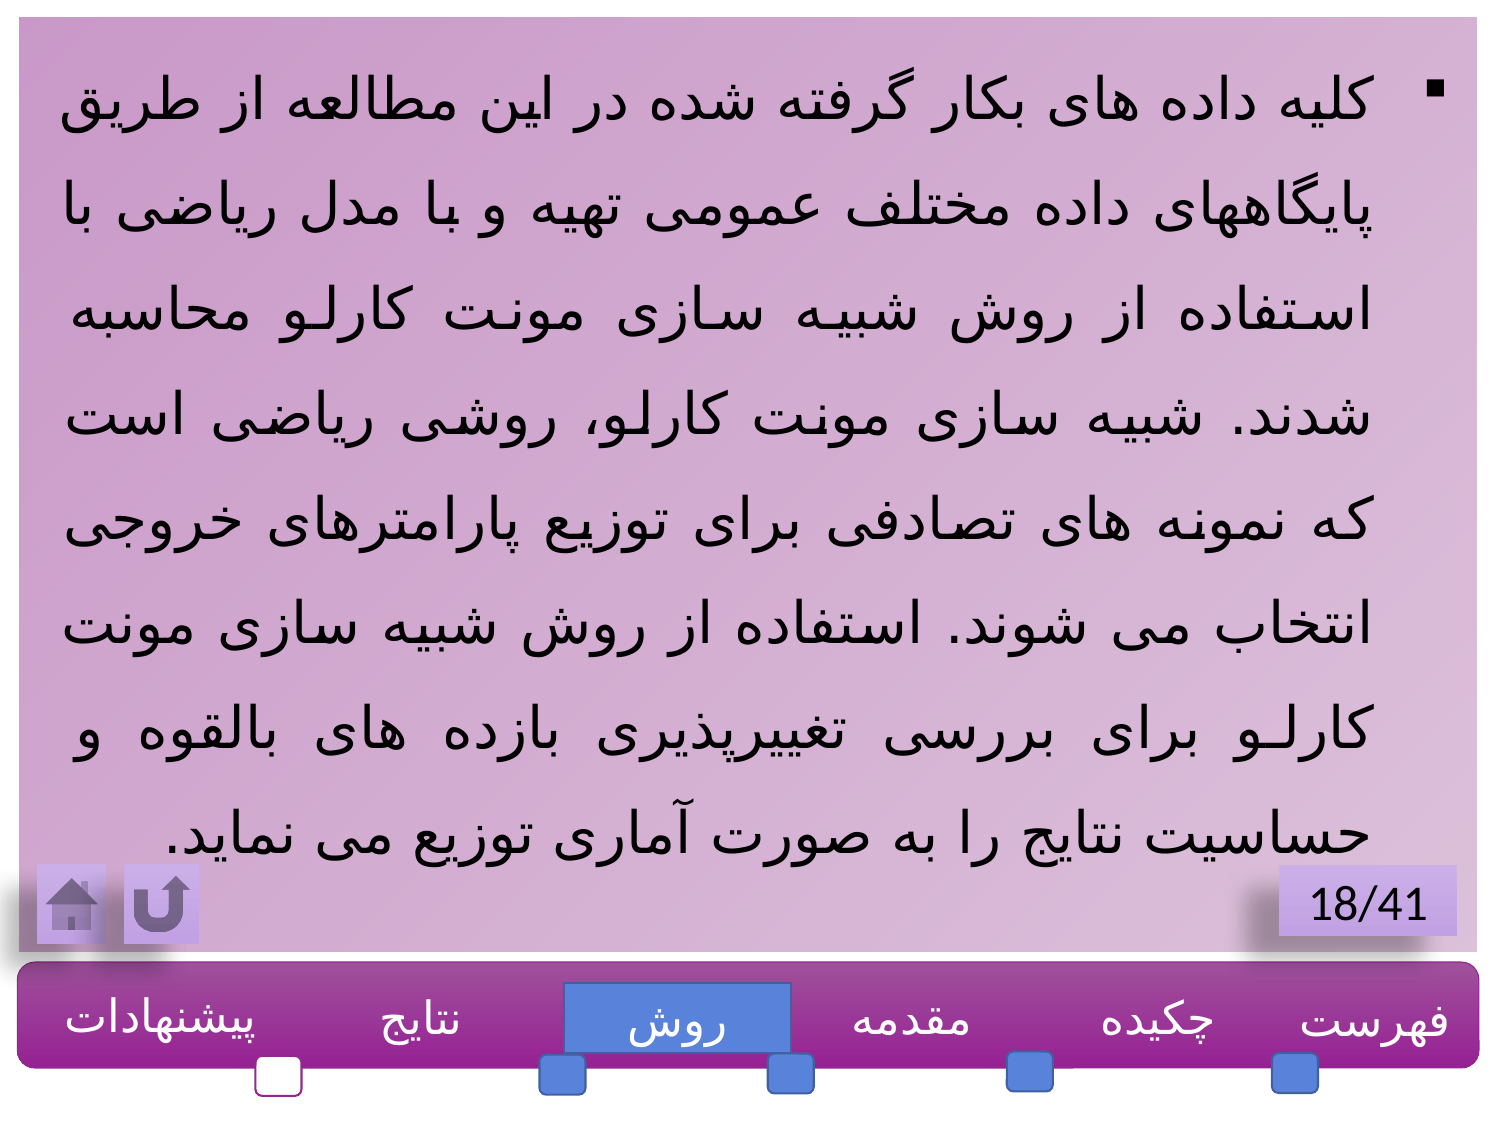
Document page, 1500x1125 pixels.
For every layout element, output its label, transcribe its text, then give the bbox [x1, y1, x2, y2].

text_box [1005, 1050, 1054, 1093]
text_box روش [563, 982, 792, 1054]
text_box [16, 961, 1480, 1069]
text_box فهرست [1279, 982, 1472, 1053]
text_box [254, 1054, 303, 1097]
text_box [16, 14, 1480, 955]
text_box 18/41 [1279, 864, 1457, 937]
text_box کلیه داده های بکار گرفته شده در این مطالعه از طریق پایگاههای داده مختلف عمومی تهیه و با مدل ریاضی با استفاده از روش شبیه سازی مونت کارلو محاسبه شدند. شبیه سازی مونت کارلو، روشی ریاضی است که نمونه های تصادفی برای توزیع پارامترهای خروجی انتخاب می شوند. استفاده از روش شبیه سازی مونت کارلو برای بررسی تغییرپذیری بازده های بالقوه و حساسیت نتایج را به صورت آماری توزیع می نماید. [44, 27, 1464, 864]
text_box پیشنهادات [37, 978, 285, 1049]
text_box مقدمه [791, 981, 1032, 1052]
text_box نتایج [284, 981, 559, 1052]
text_box [1270, 1051, 1320, 1095]
text_box [37, 27, 44, 863]
text_box [766, 1052, 815, 1095]
text_box [124, 863, 200, 944]
text_box چکیده [1036, 981, 1279, 1052]
text_box [37, 863, 107, 945]
text_box [538, 1053, 587, 1096]
